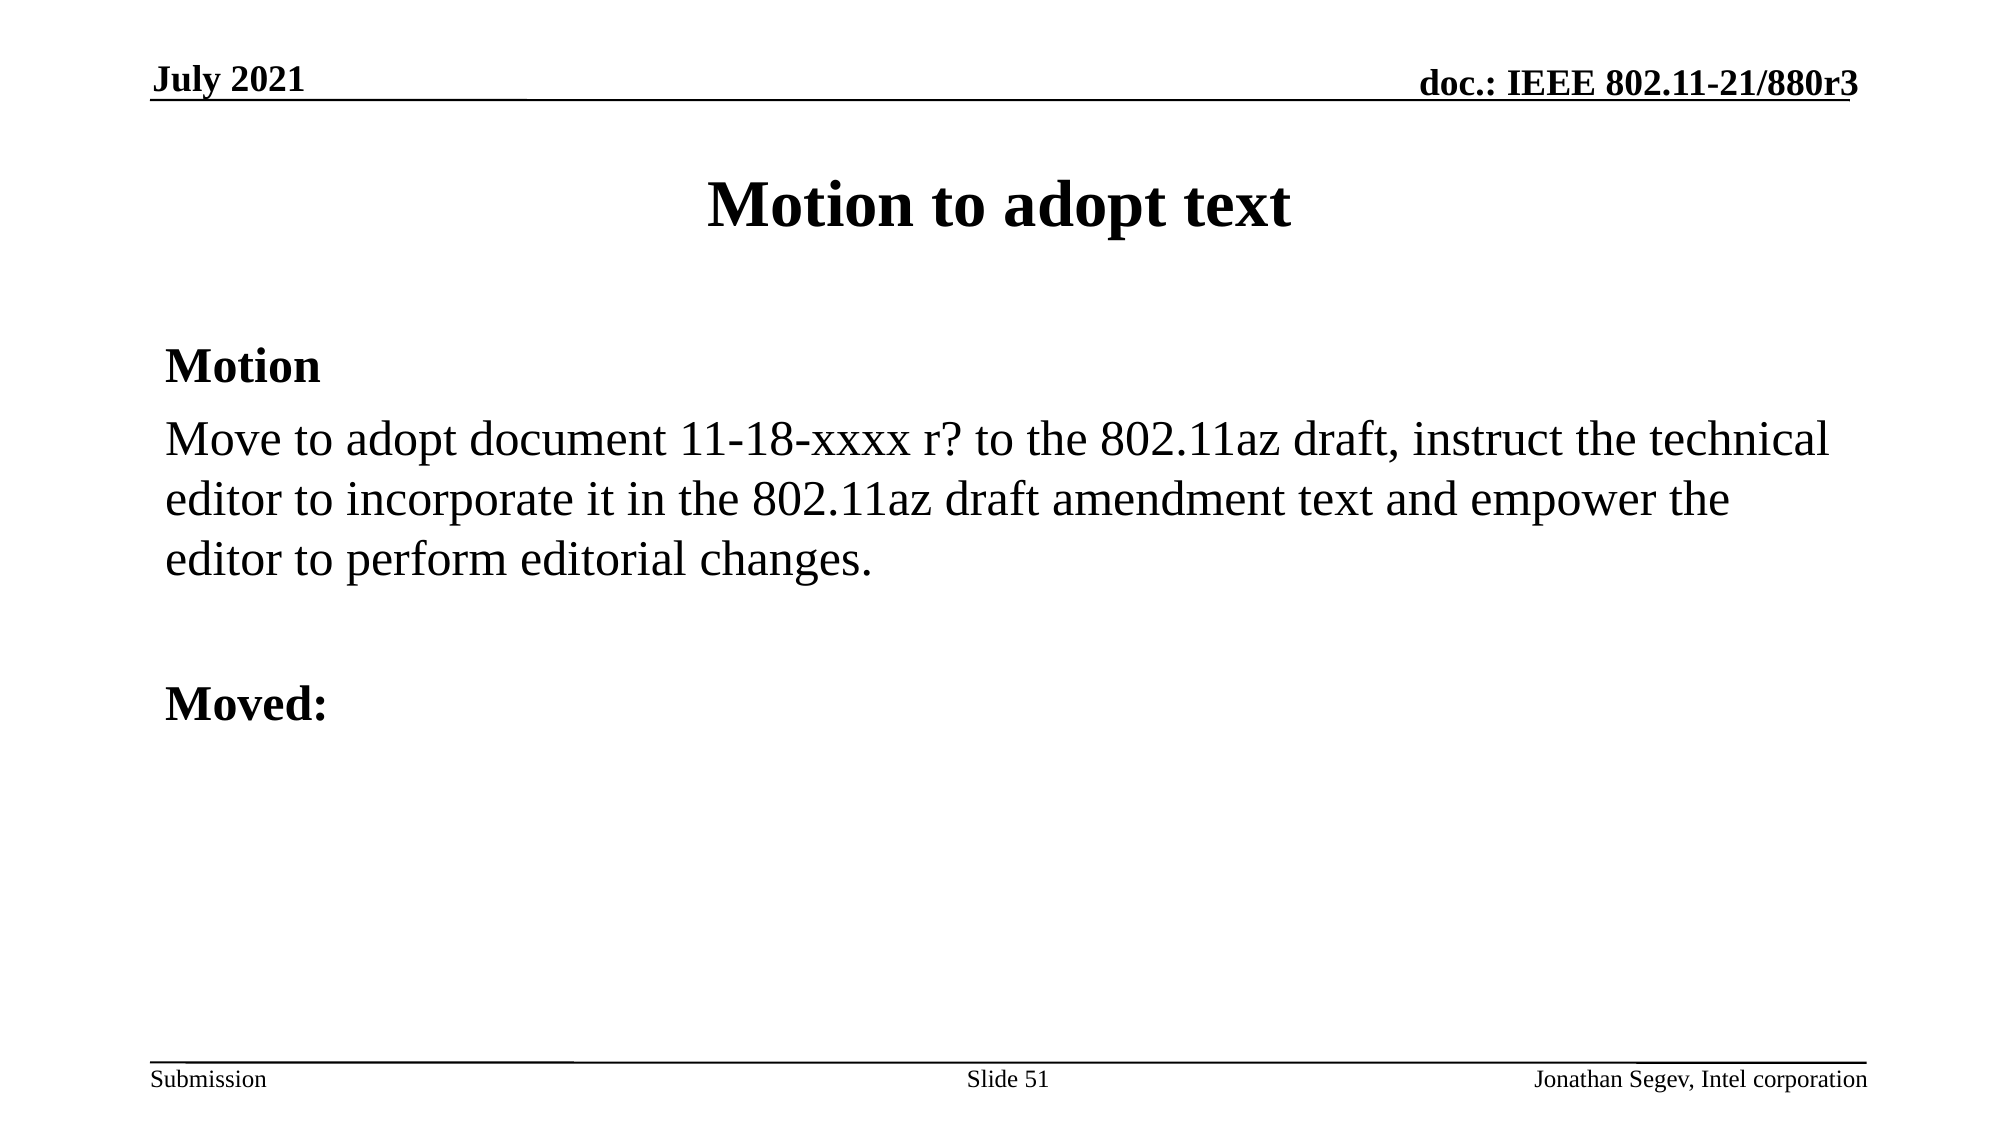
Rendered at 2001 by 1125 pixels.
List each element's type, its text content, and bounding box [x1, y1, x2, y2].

list Motion Move to adopt document 11-18-xxxx r? to the 802.11az draft, instruct the technical editor to incorporate it in the 802.11az draft amendment text and empower the editor to perform editorial changes. Moved: [149, 324, 1850, 1000]
title Motion to adopt text [149, 112, 1850, 288]
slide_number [152, 54, 563, 100]
footer Jonathan Segev, Intel corporation [1171, 1061, 1869, 1093]
slide_number Slide 51 [950, 1061, 1067, 1123]
